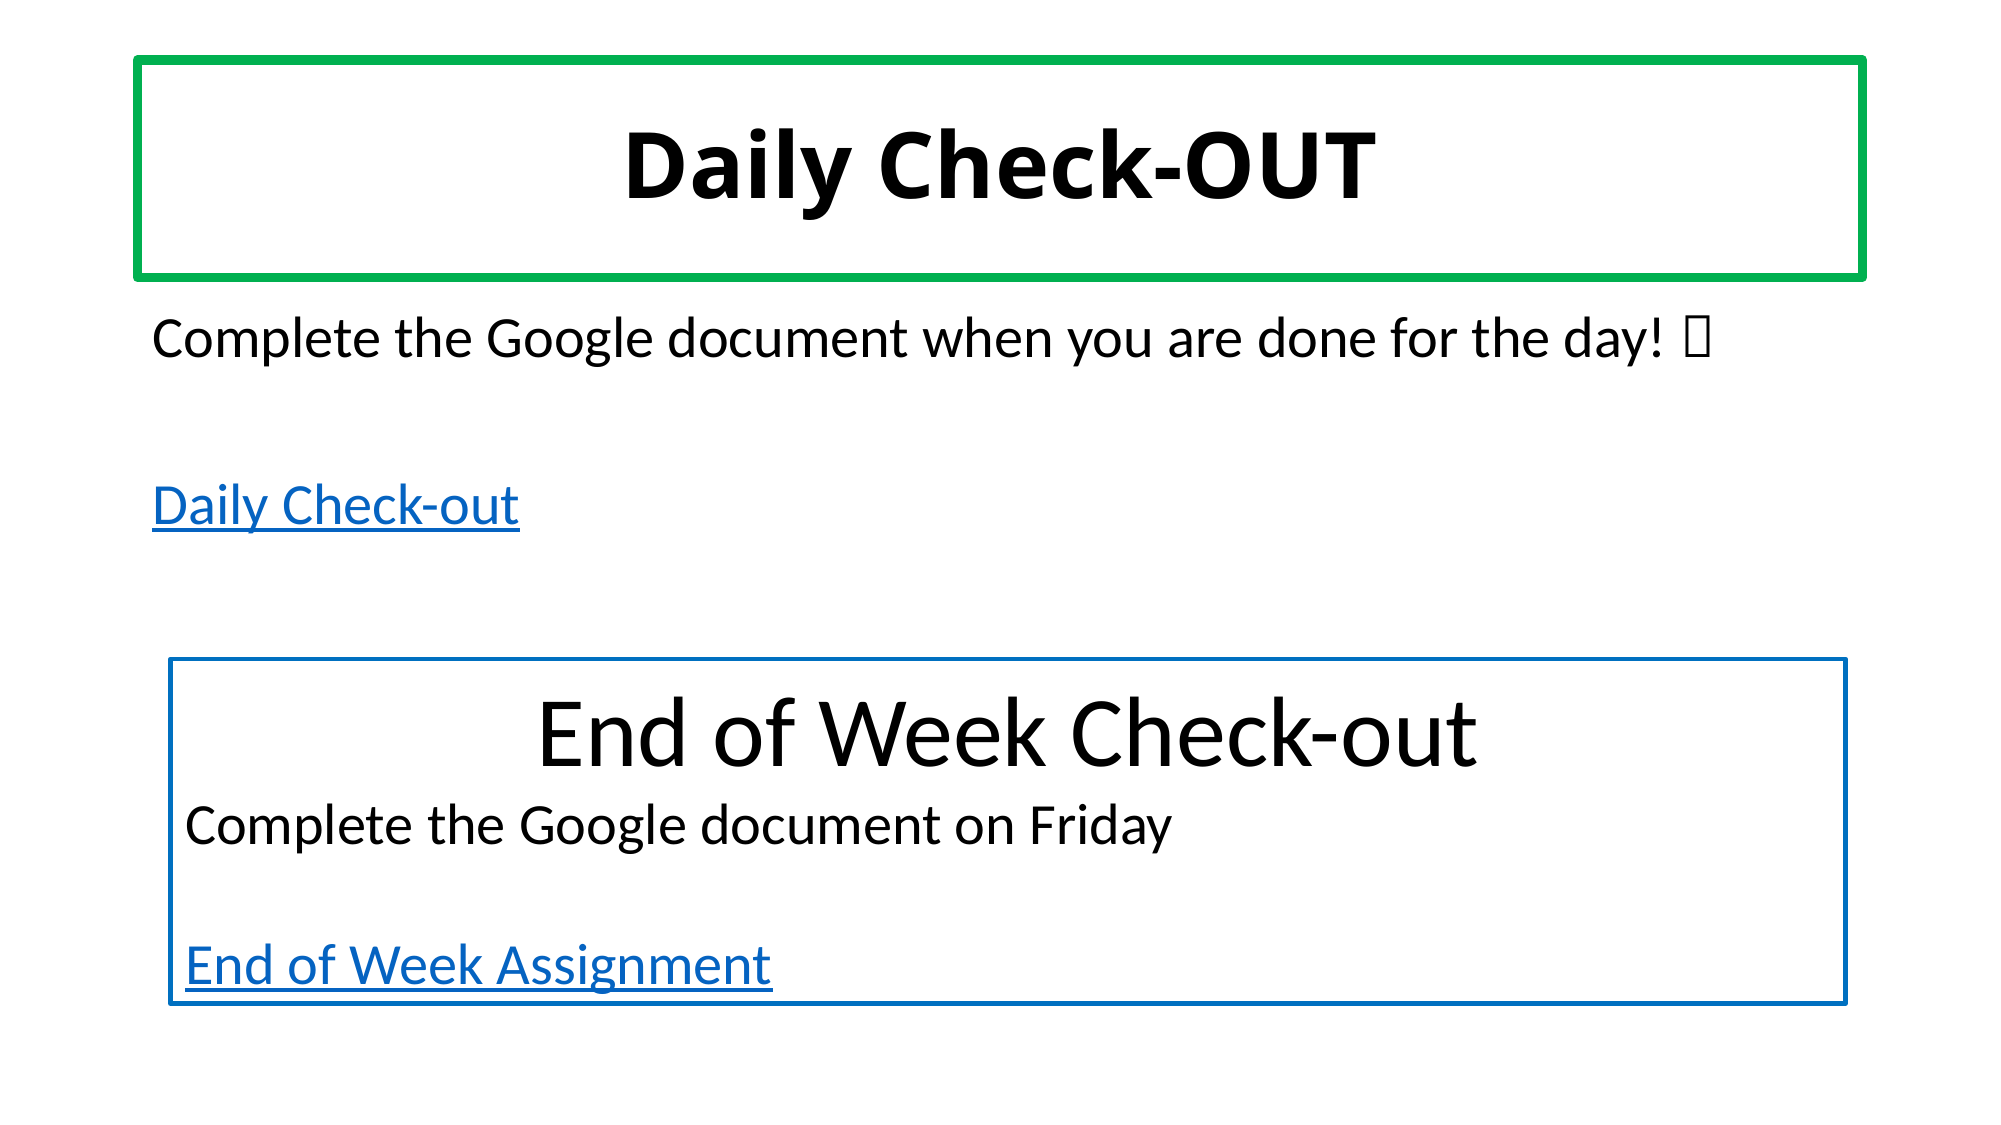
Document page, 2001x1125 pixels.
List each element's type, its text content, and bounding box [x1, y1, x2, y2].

text_box End of Week Check-out Complete the Google document on Friday End of Week Assignment [170, 659, 1846, 1004]
list Complete the Google document when you are done for the day!  Daily Check-out [137, 299, 1863, 584]
title Daily Check-OUT [137, 59, 1863, 278]
